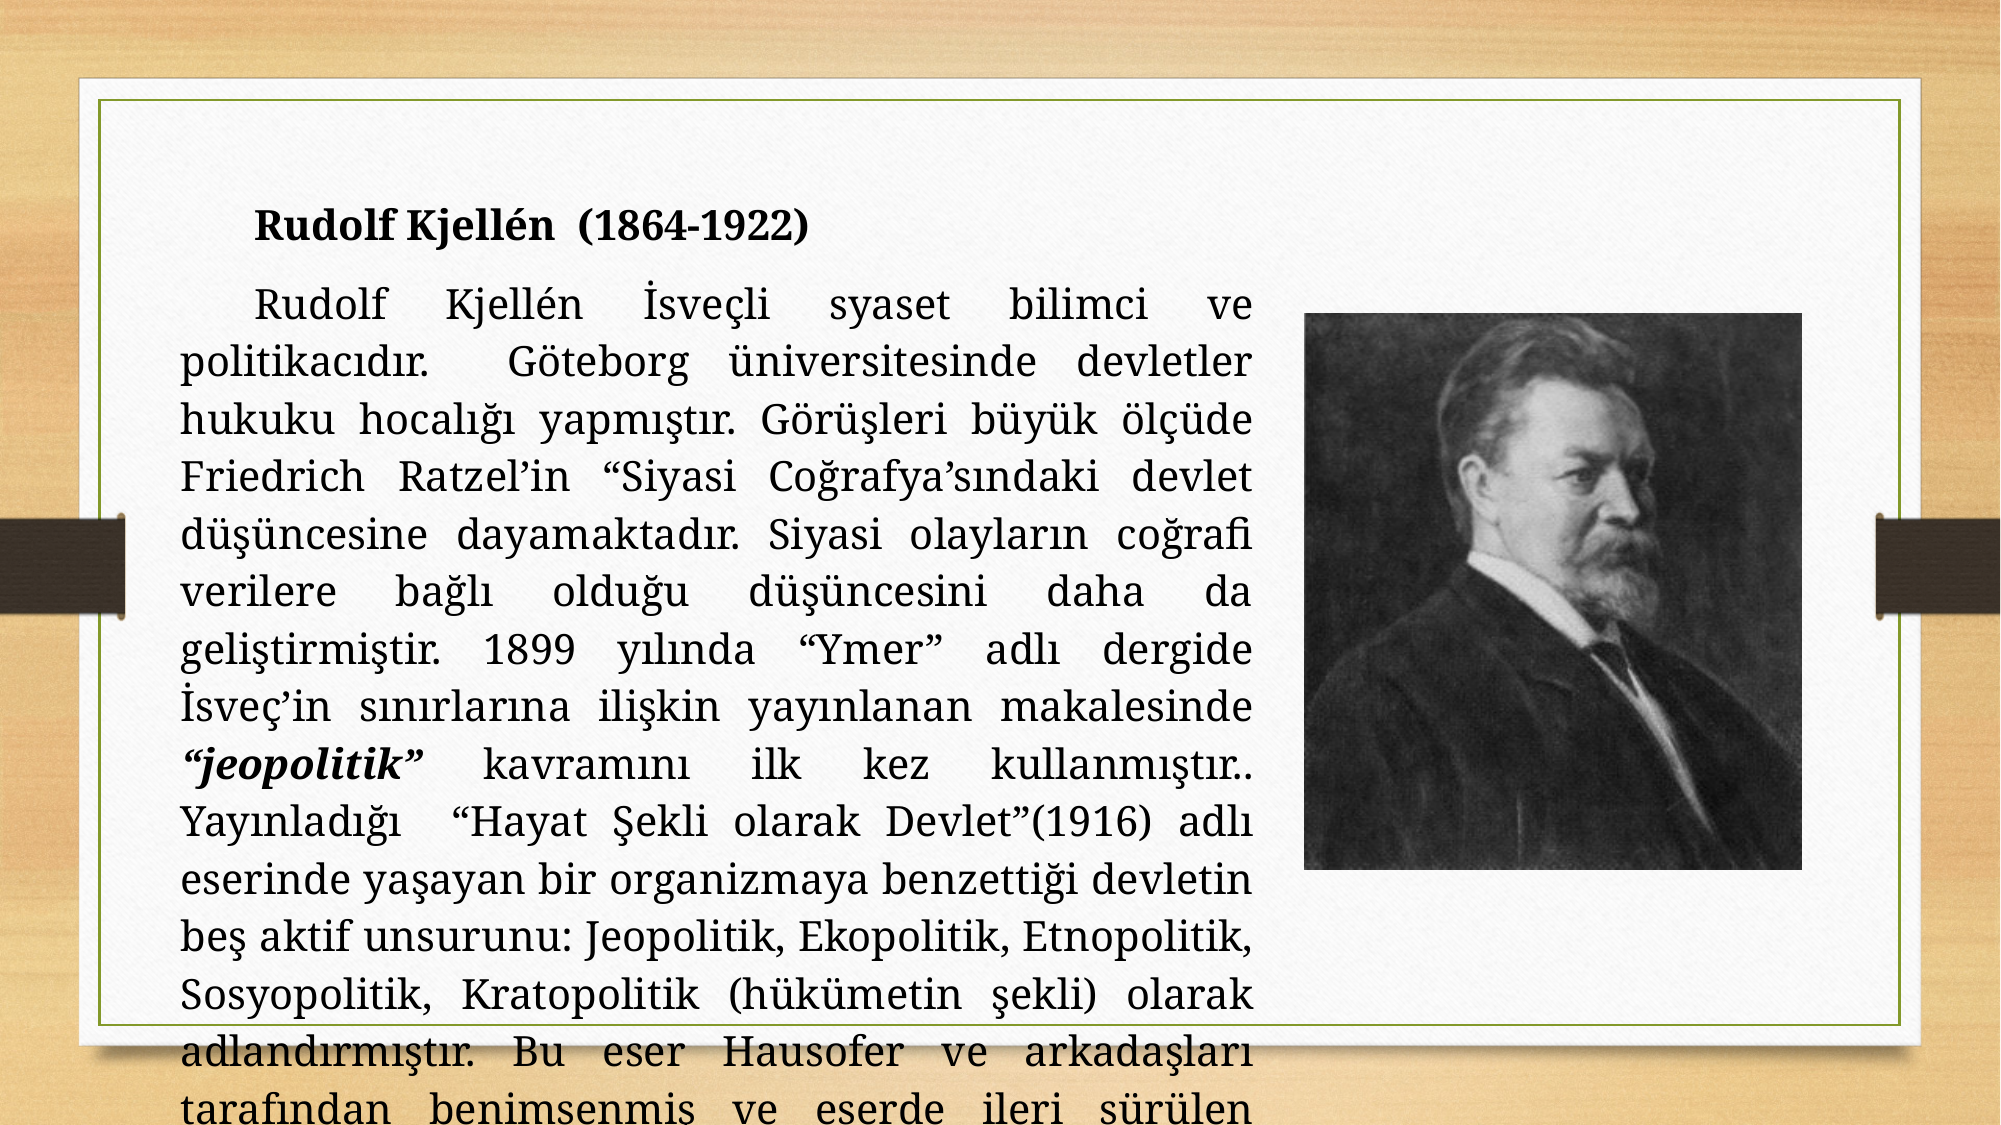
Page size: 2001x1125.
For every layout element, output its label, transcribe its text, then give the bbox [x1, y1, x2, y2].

text_box Rudolf Kjellén (1864-1922) Rudolf Kjellén İsveçli syaset bilimci ve politikacıdır. Göteborg üniversitesinde devletler hukuku hocalığı yapmıştır. Görüşleri büyük ölçüde Friedrich Ratzel’in “Siyasi Coğrafya’sındaki devlet düşüncesine dayamaktadır. Siyasi olayların coğrafi verilere bağlı olduğu düşüncesini daha da geliştirmiştir. 1899 yılında “Ymer” adlı dergide İsveç’in sınırlarına ilişkin yayınlanan makalesinde “jeopolitik” kavramını ilk kez kullanmıştır.. Yayınladığı “Hayat Şekli olarak Devlet”(1916) adlı eserinde yaşayan bir organizmaya benzettiği devletin beş aktif unsurunu: Jeopolitik, Ekopolitik, Etnopolitik, Sosyopolitik, Kratopolitik (hükümetin şekli) olarak adlandırmıştır. Bu eser Hausofer ve arkadaşları tarafından benimsenmiş ve eserde ileri sürülen fikirler geliştirilmeye çalışılmıştır. [165, 184, 1269, 1125]
picture [0, 0, 2001, 1125]
